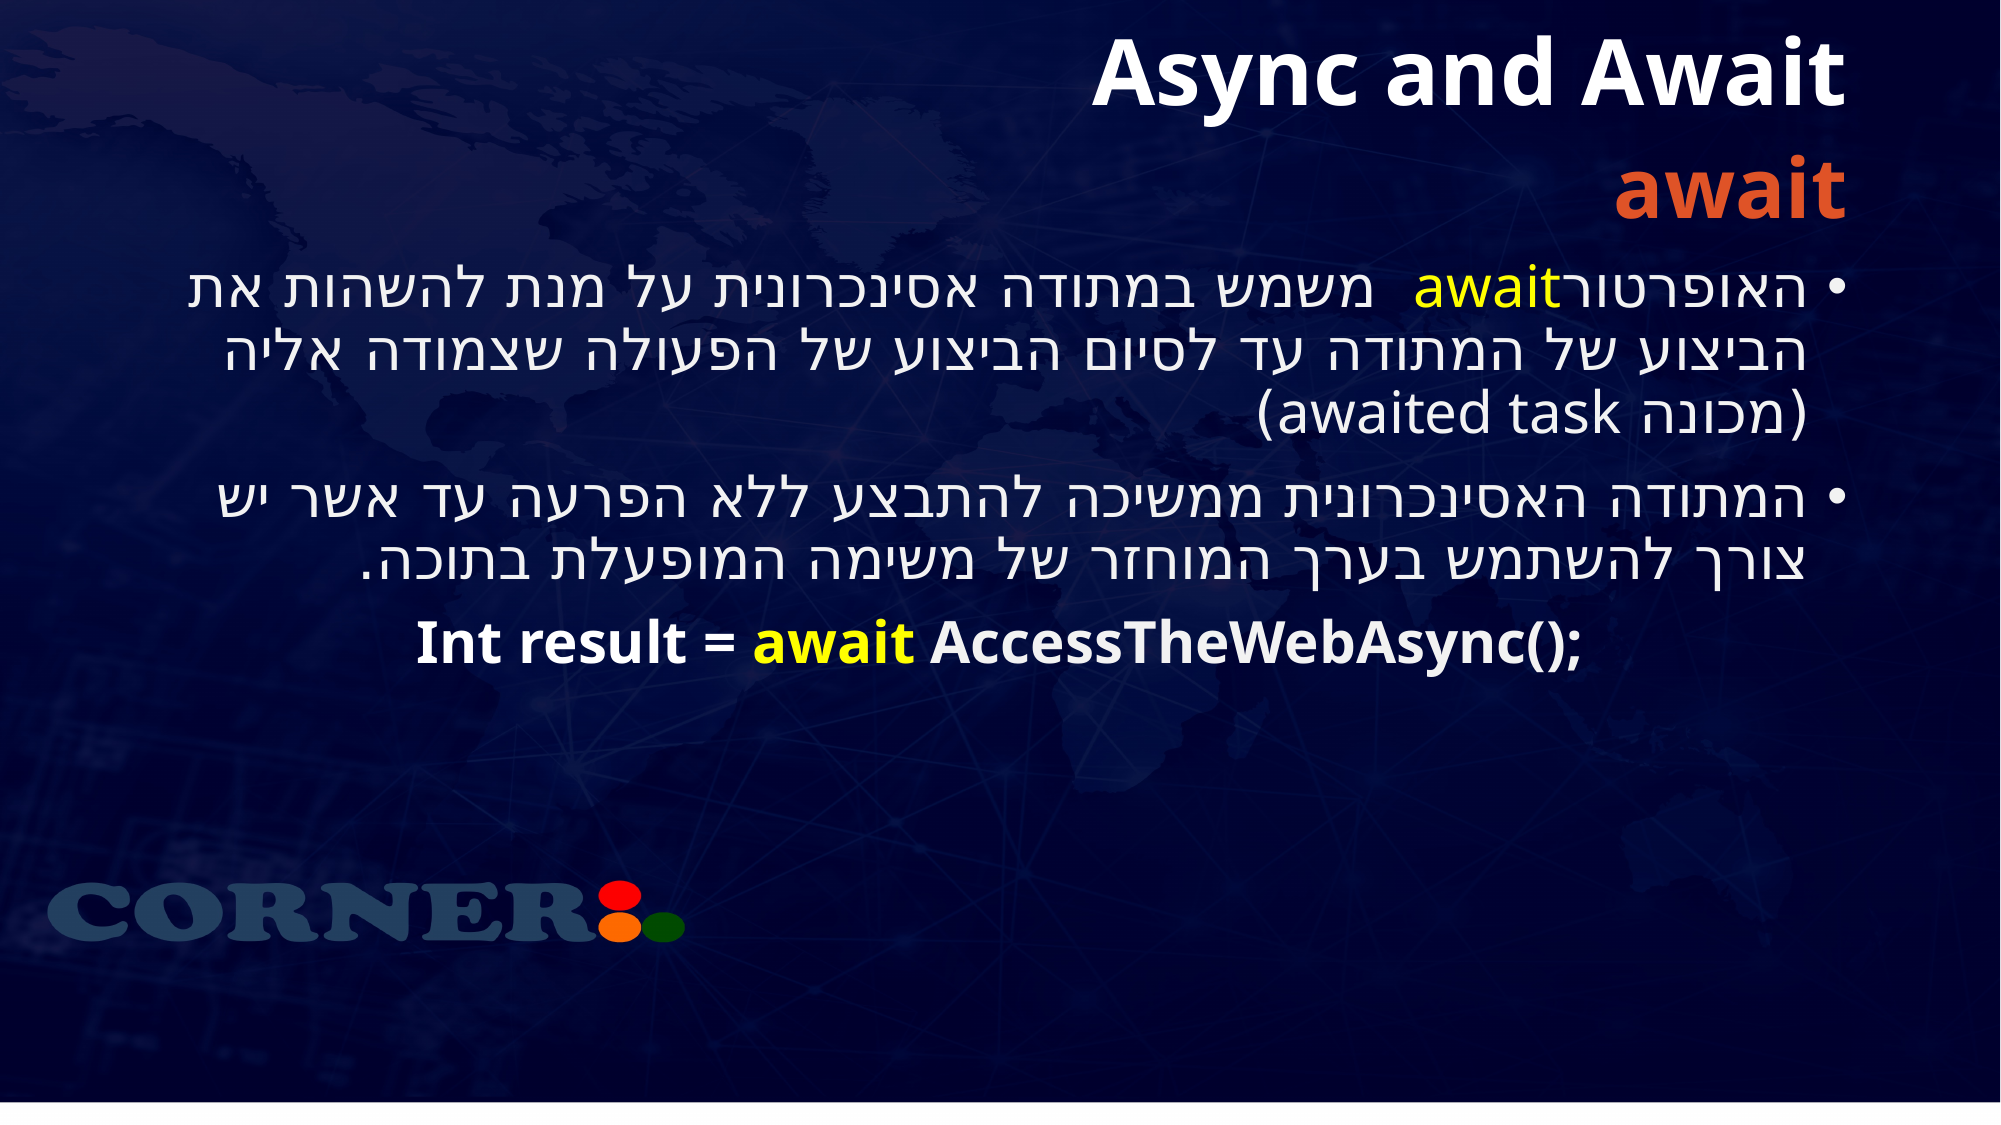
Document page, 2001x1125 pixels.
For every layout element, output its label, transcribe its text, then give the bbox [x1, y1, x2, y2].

title Async and Await [137, 0, 1863, 139]
list await האופרטורawait משמש במתודה אסינכרונית על מנת להשהות את הביצוע של המתודה עד לסיום הביצוע של הפעולה שצמודה אליה (מכונה awaited task) המתודה האסינכרונית ממשיכה להתבצע ללא הפרעה עד אשר יש צורך להשתמש בערך המוחזר של משימה המופעלת בתוכה. Int result = await AccessTheWebAsync(); [137, 139, 1863, 1076]
picture [0, 0, 2001, 1125]
